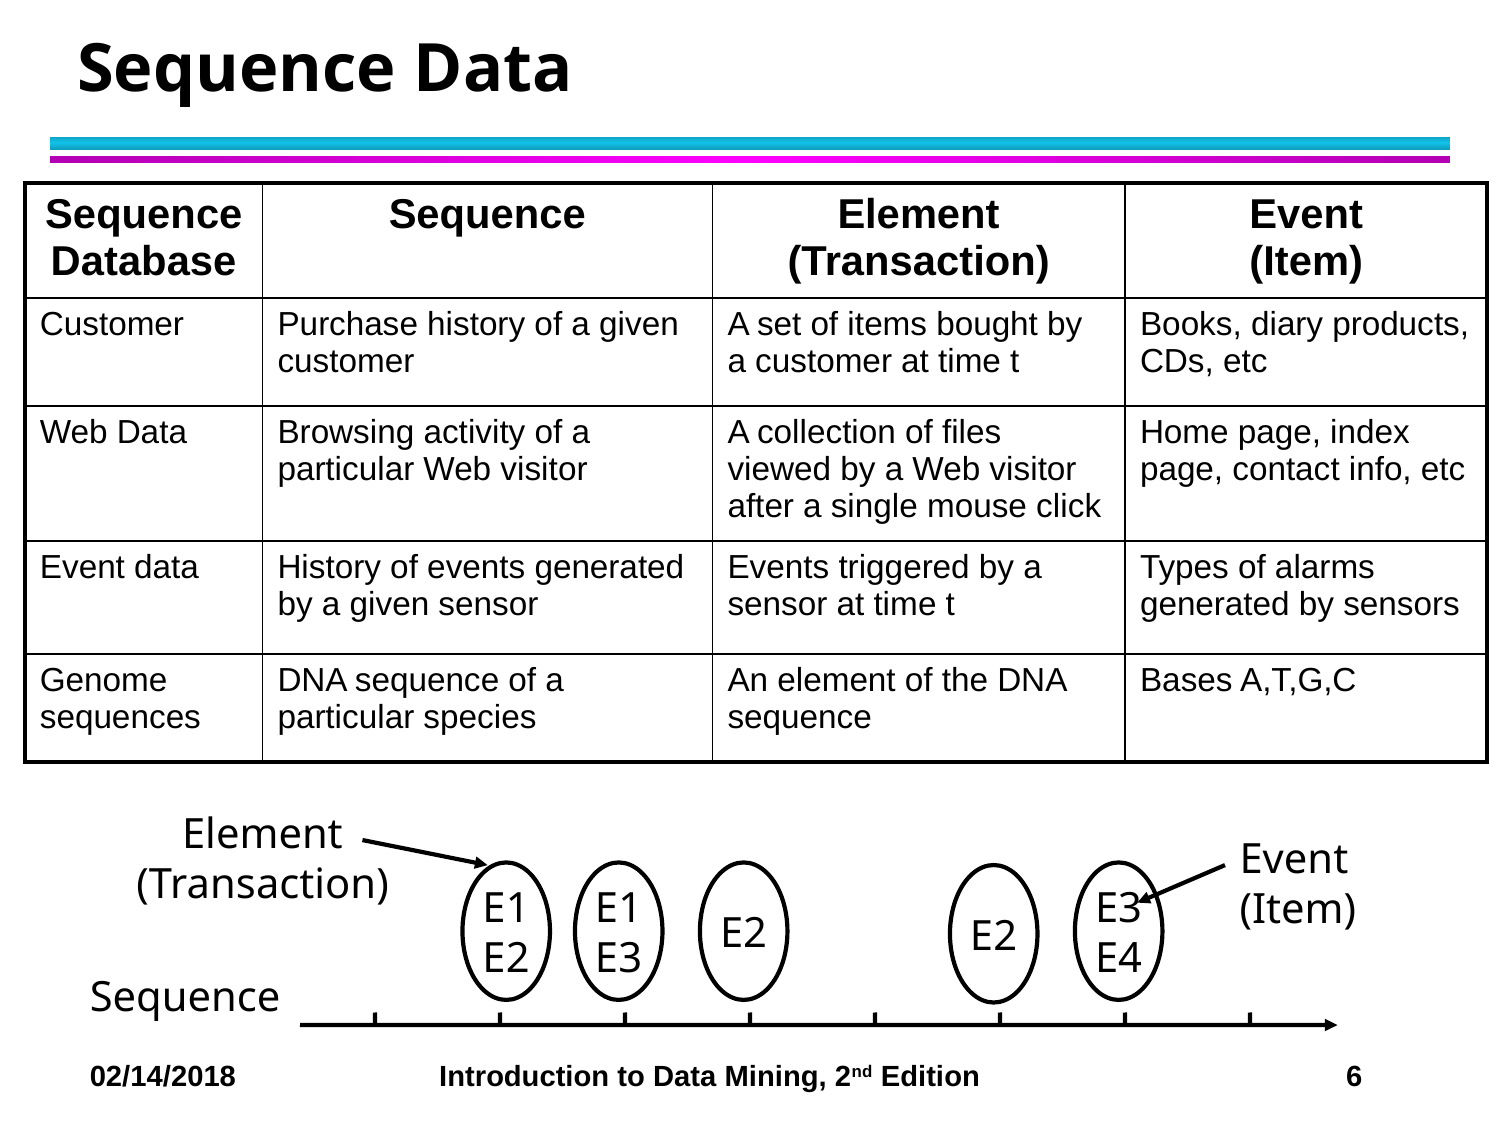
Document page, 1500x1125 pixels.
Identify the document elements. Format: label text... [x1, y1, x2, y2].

text_box [413, 850, 488, 869]
title Sequence Data [62, 24, 1421, 113]
table_cell Browsing activity of a particular Web visitor [263, 407, 712, 540]
text_box [325, 1018, 1338, 1032]
table_cell An element of the DNA sequence [713, 655, 1124, 760]
table_cell Purchase history of a given customer [263, 299, 712, 405]
table_cell Books, diary products, CDs, etc [1126, 299, 1485, 405]
table_cell Customer [27, 299, 262, 405]
text_box Sequence [75, 962, 325, 1028]
table_header Event (Item) [1126, 185, 1485, 297]
table_cell Home page, index page, contact info, etc [1126, 407, 1485, 540]
text_box E1 E2 [462, 862, 550, 1000]
text_box E2 [949, 865, 1038, 1003]
text_box [1137, 865, 1224, 904]
table_header Sequence [263, 185, 712, 297]
table_cell Web Data [27, 407, 262, 540]
table_header Sequence Database [27, 185, 262, 297]
table_header Element (Transaction) [713, 185, 1124, 297]
table_cell A set of items bought by a customer at time t [713, 299, 1124, 405]
table_cell DNA sequence of a particular species [263, 655, 712, 760]
table_cell Bases A,T,G,C [1126, 655, 1485, 760]
text_box E2 [699, 862, 788, 1000]
table_cell Types of alarms generated by sensors [1126, 542, 1485, 653]
text_box Element (Transaction) [112, 799, 413, 915]
table_cell Event data [27, 542, 262, 653]
text_box Event (Item) [1224, 824, 1388, 940]
table_cell Events triggered by a sensor at time t [713, 542, 1124, 653]
table_cell History of events generated by a given sensor [263, 542, 712, 653]
text_box E1 E3 [574, 862, 663, 1000]
table_cell A collection of files viewed by a Web visitor after a single mouse click [713, 407, 1124, 540]
text_box E3 E4 [1074, 862, 1163, 1000]
table_cell Genome sequences [27, 655, 262, 760]
